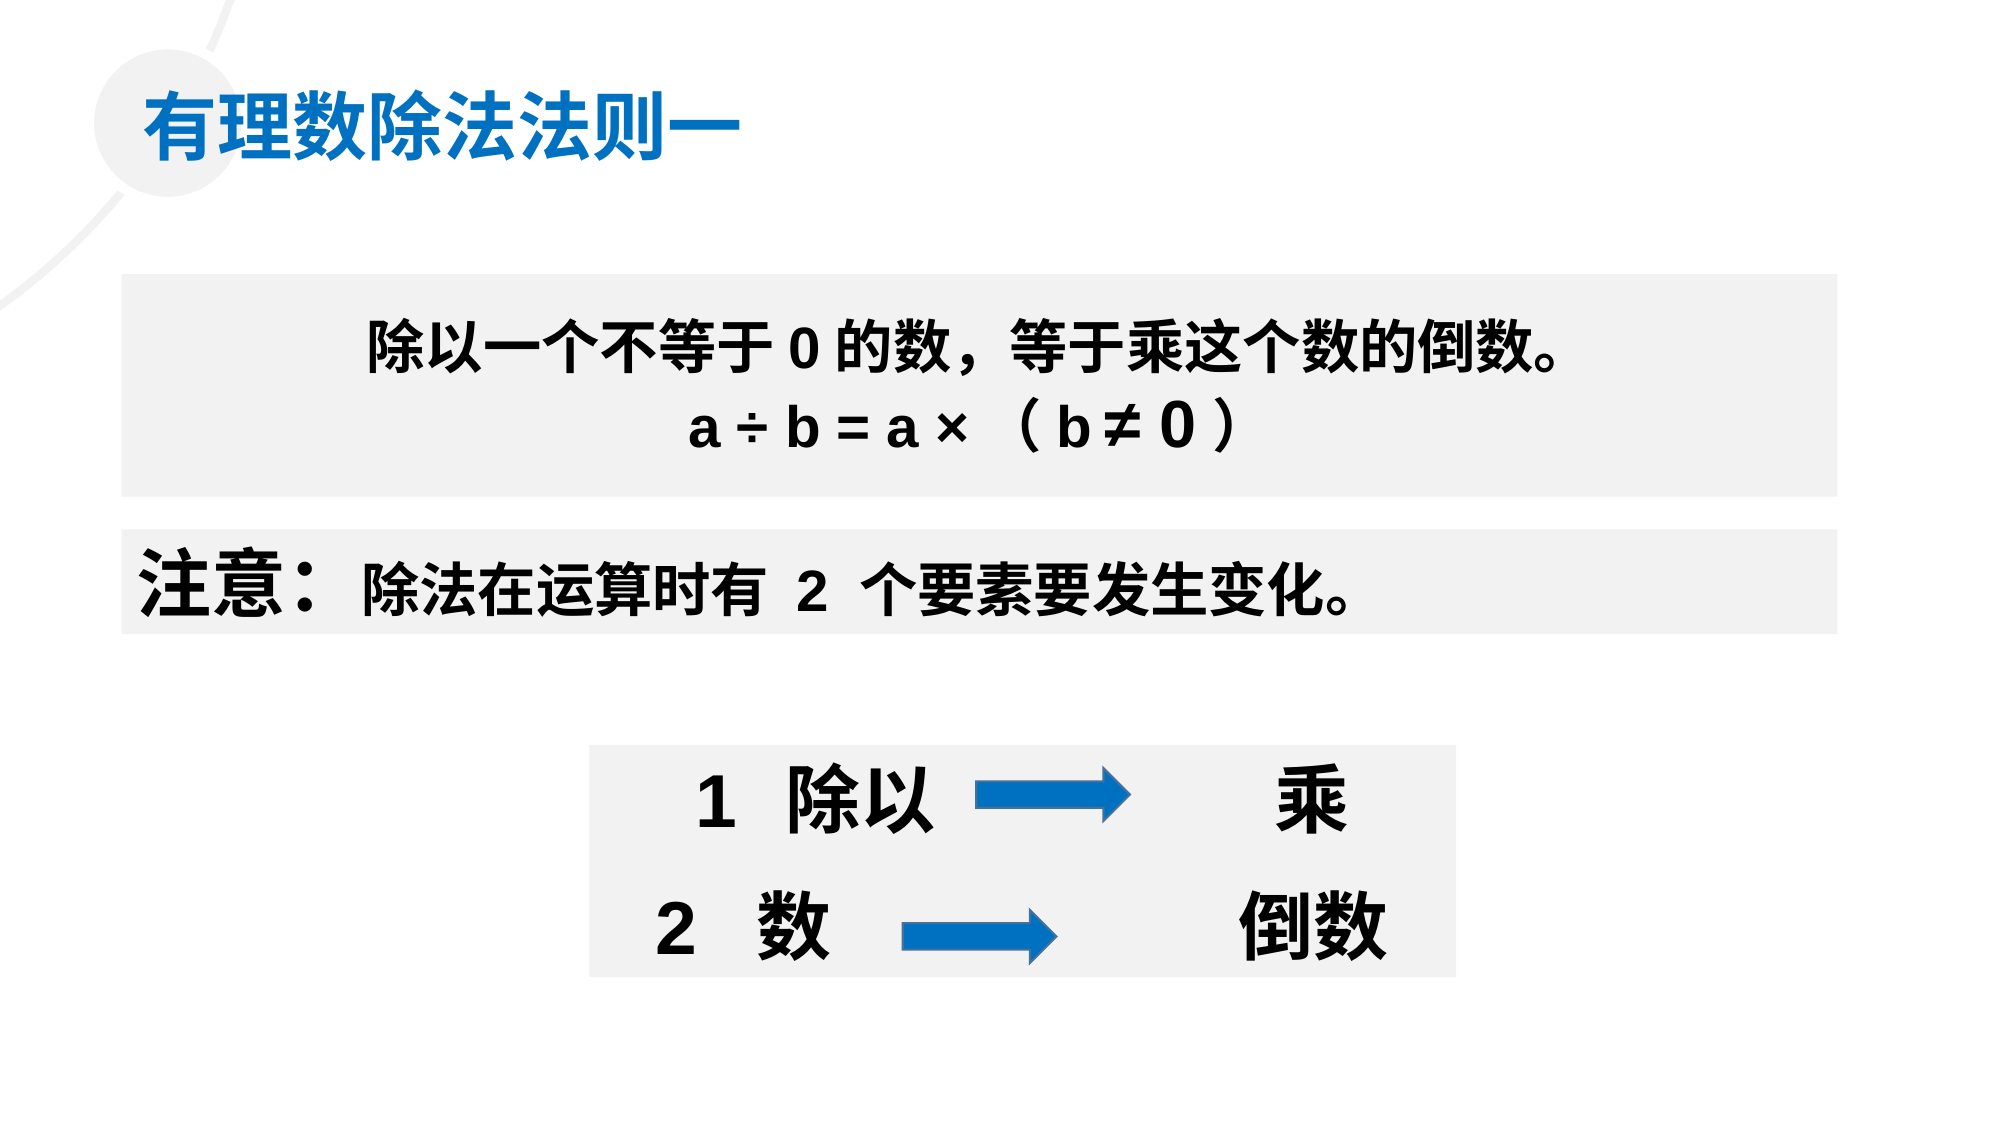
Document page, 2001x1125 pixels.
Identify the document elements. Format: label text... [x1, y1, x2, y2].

text_box [901, 907, 1058, 966]
text_box 有理数除法法则一 [128, 72, 967, 178]
text_box 1 除以 乘 2 数 倒数 [589, 744, 1457, 978]
text_box [975, 765, 1132, 824]
text_box 注意：除法在运算时有 2 个要素要发生变化。 [121, 529, 1838, 635]
